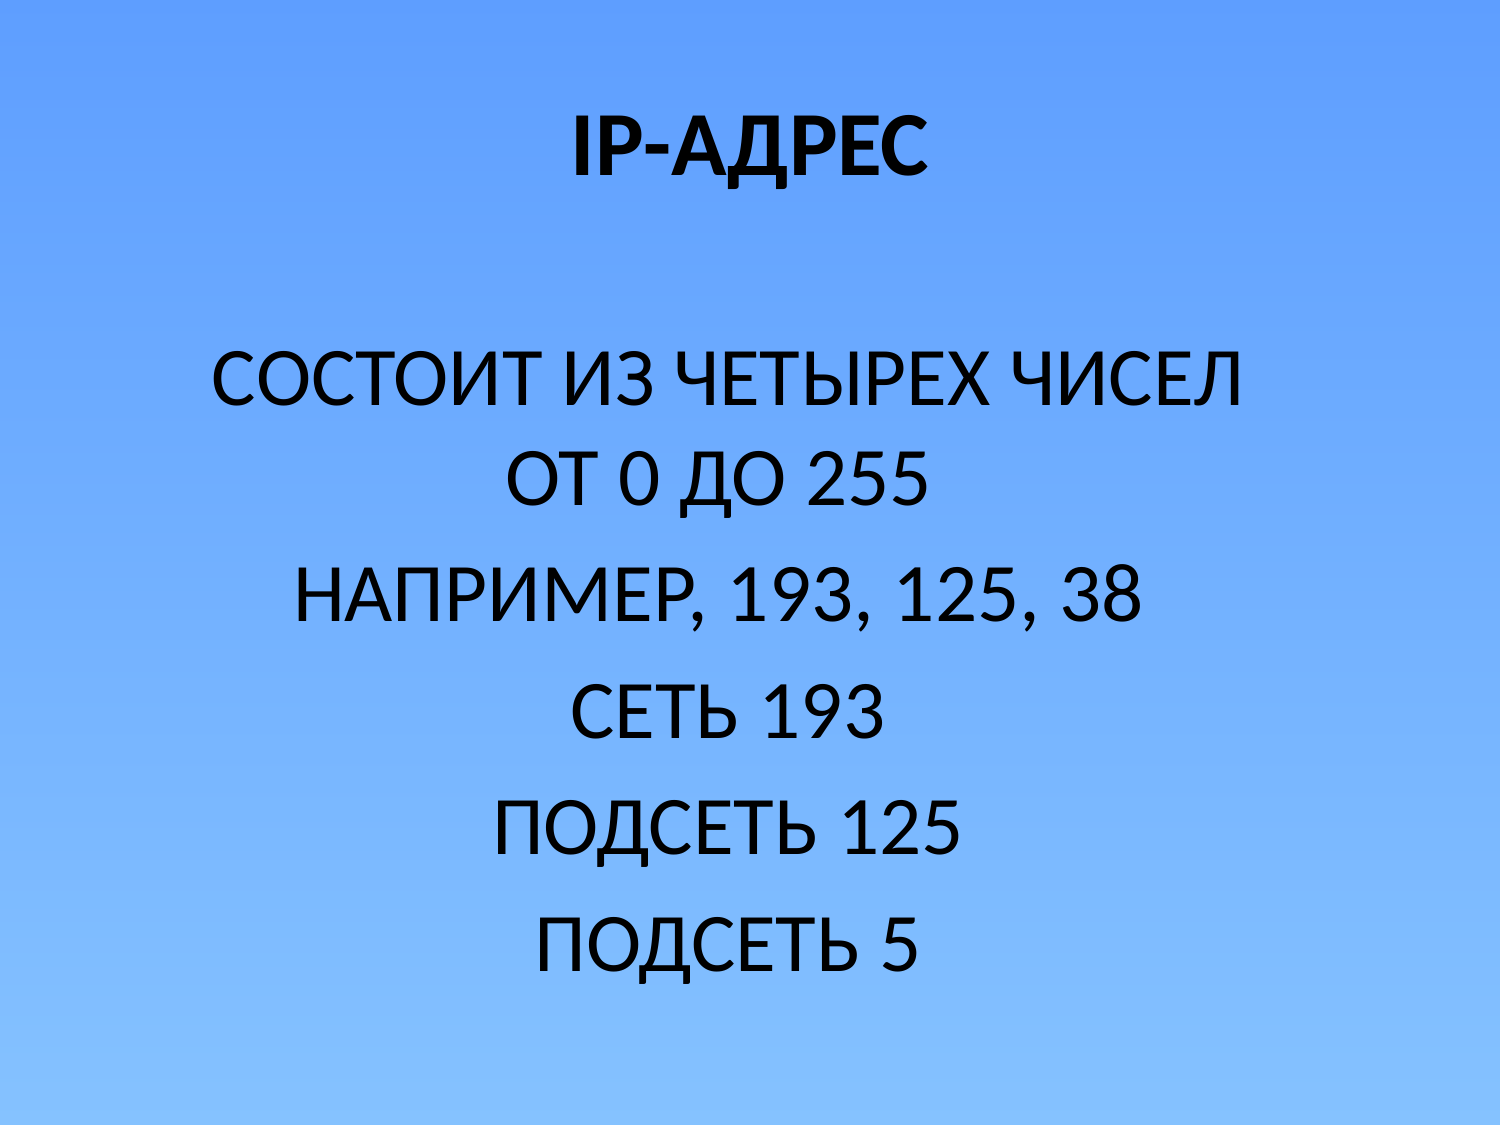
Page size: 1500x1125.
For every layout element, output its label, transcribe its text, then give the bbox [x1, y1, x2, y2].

list СОСТОИТ ИЗ ЧЕТЫРЕХ ЧИСЕЛ ОТ 0 ДО 255 НАПРИМЕР, 193, 125, 38 СЕТЬ 193 ПОДСЕТЬ 125 ПОДСЕТЬ 5 [53, 314, 1404, 1057]
title IP-АДРЕС [75, 45, 1425, 233]
